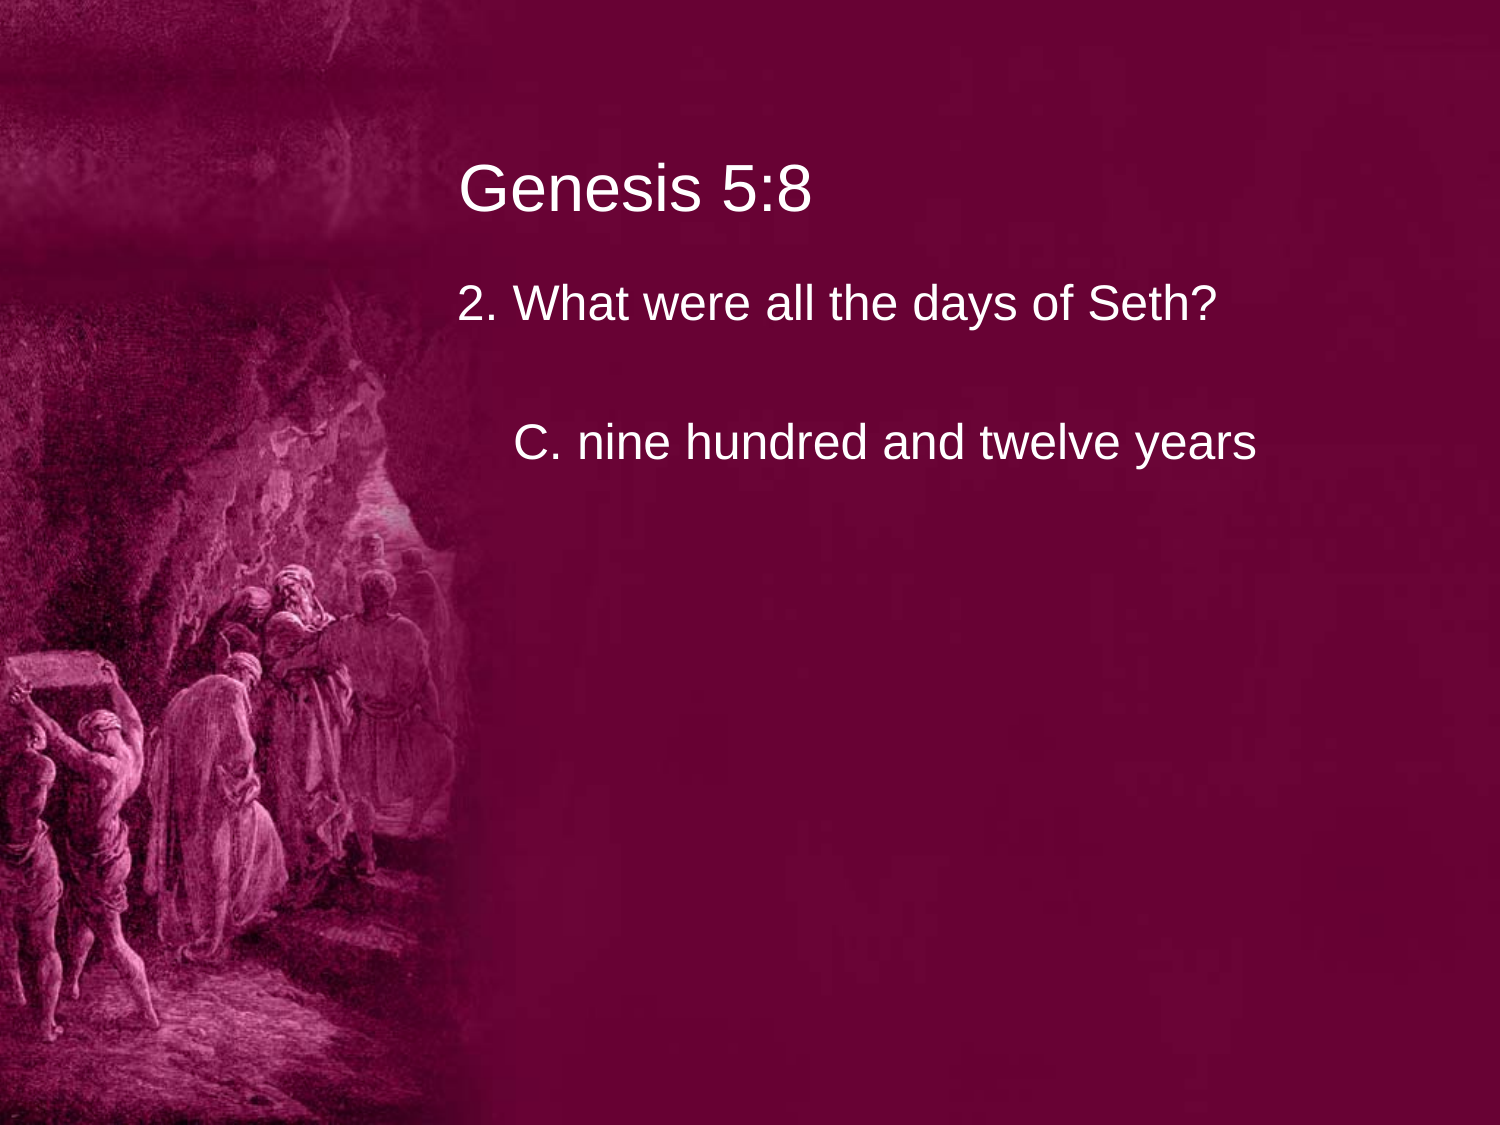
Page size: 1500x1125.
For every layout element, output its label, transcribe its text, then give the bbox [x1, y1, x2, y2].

list 2. What were all the days of Seth? C. nine hundred and twelve years [441, 262, 1480, 1006]
title Genesis 5:8 [443, 44, 1480, 233]
picture [0, 0, 1500, 1125]
